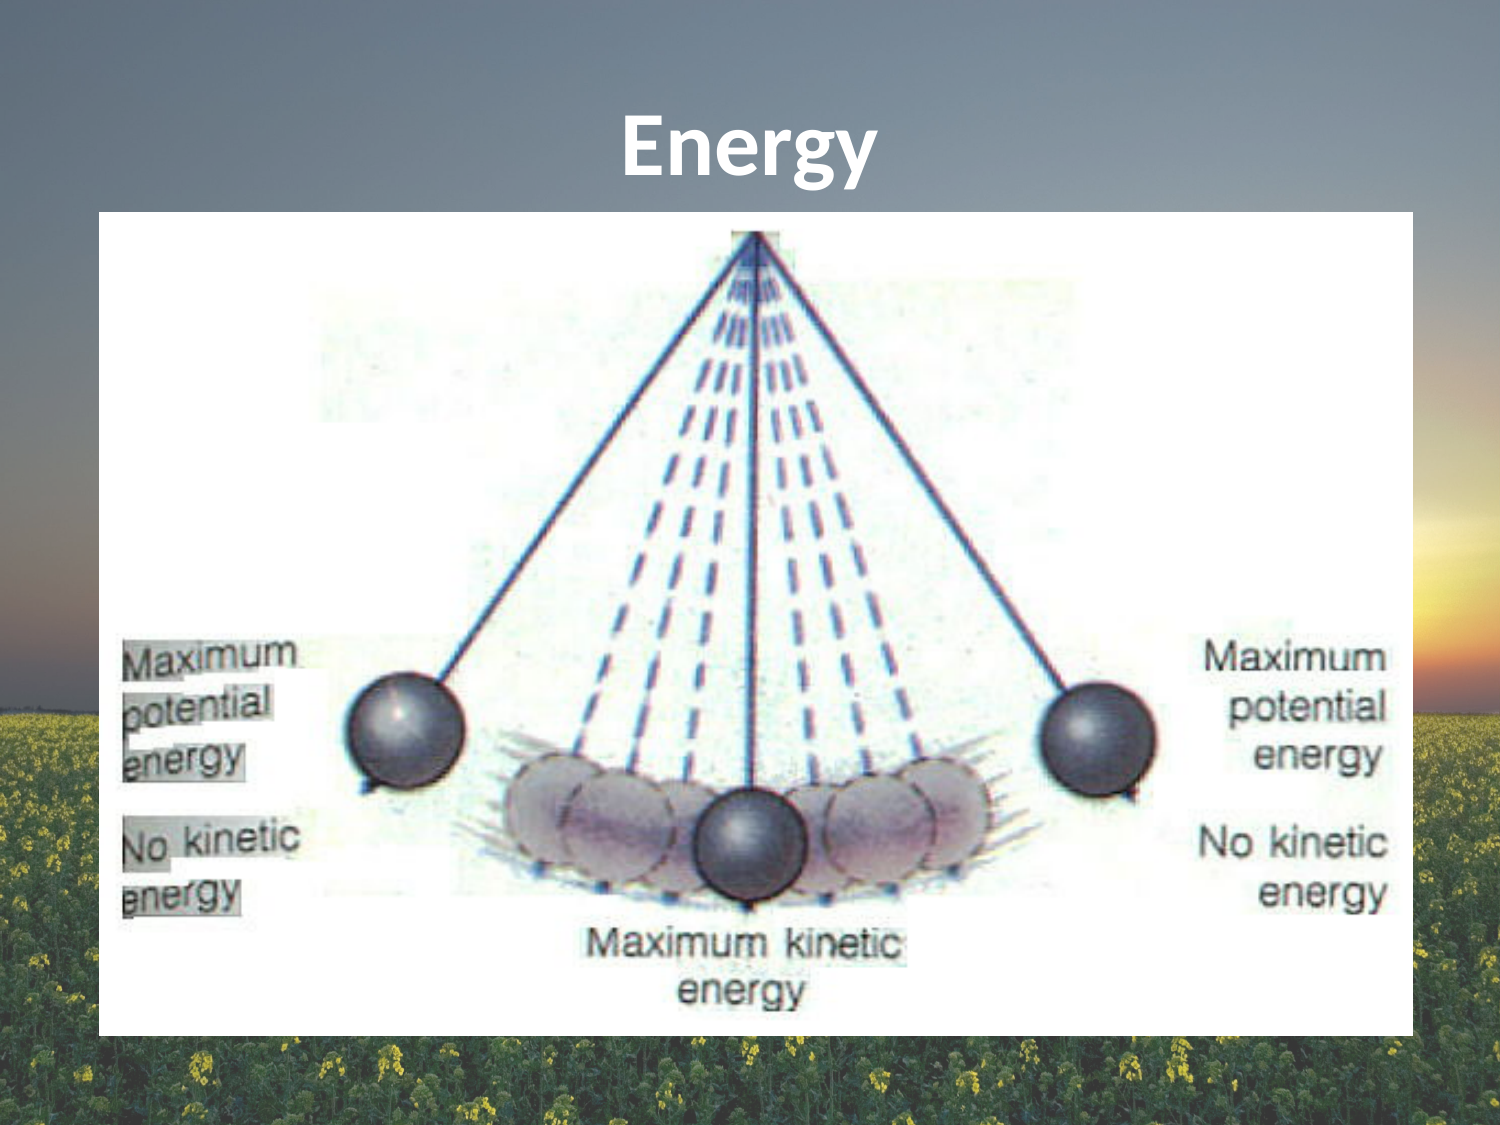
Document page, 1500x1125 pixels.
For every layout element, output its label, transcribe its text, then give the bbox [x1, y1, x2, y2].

picture [99, 212, 1413, 1036]
title Energy [75, 45, 1425, 233]
